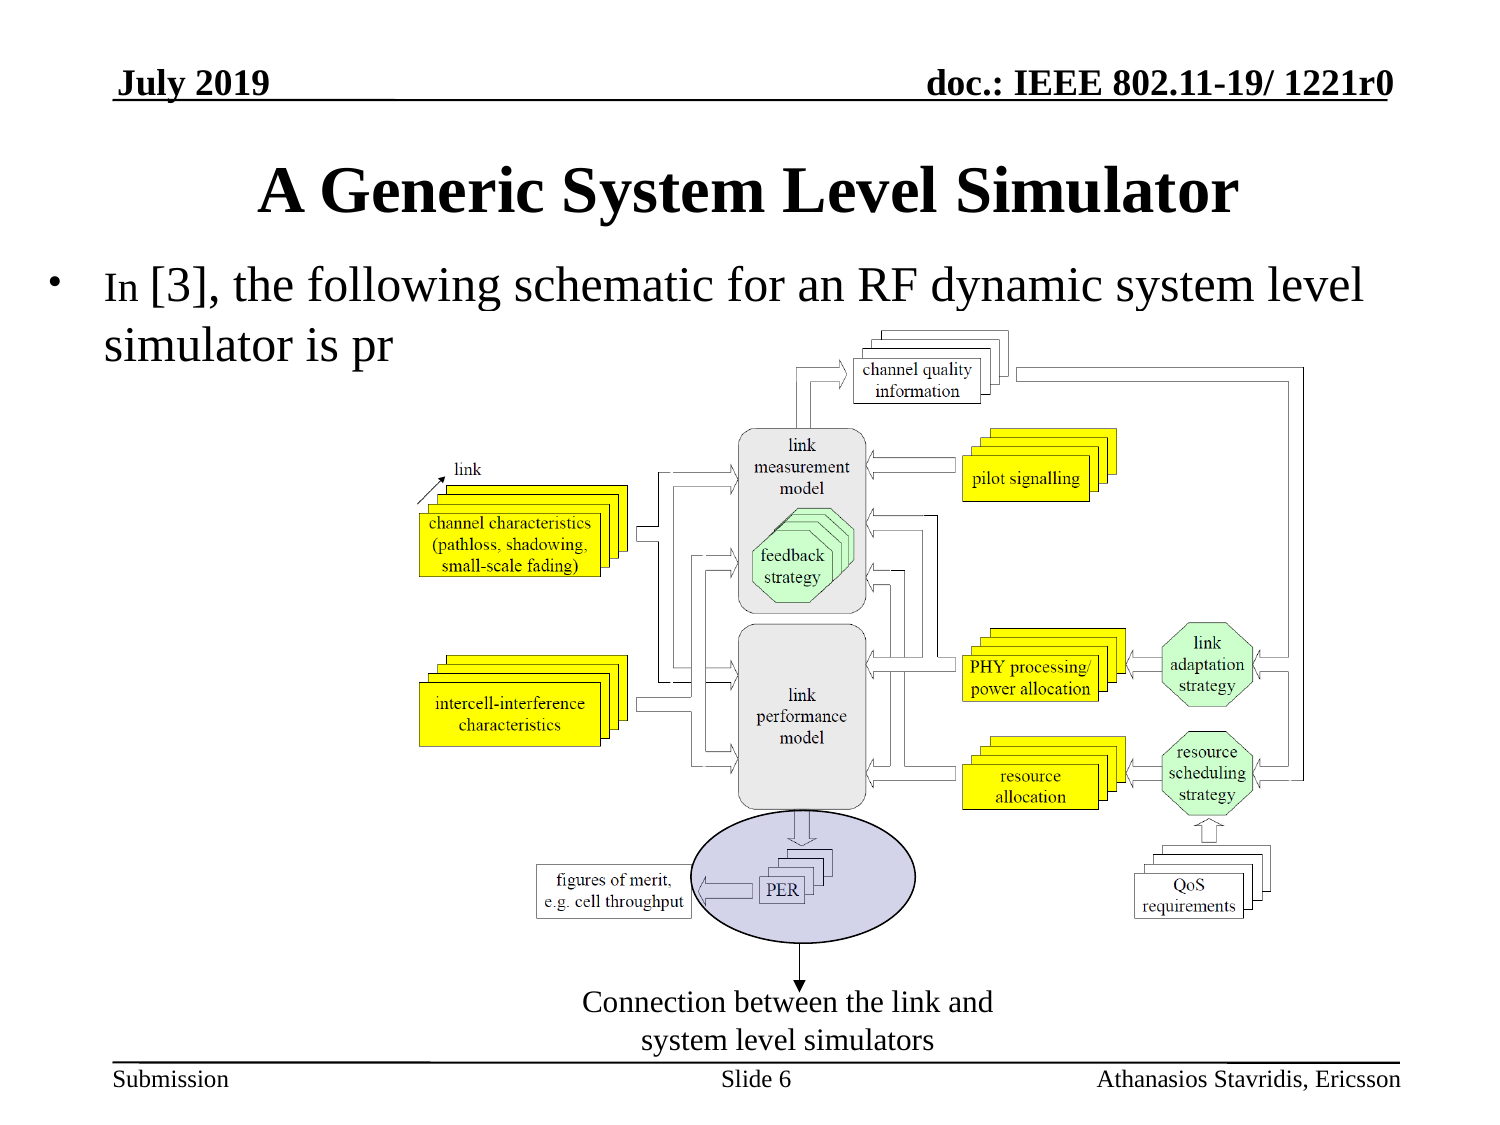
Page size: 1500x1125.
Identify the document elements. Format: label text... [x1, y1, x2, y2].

slide_number Slide 6 [712, 1064, 800, 1123]
footer Athanasios Stavridis, Ericsson [1031, 1061, 1402, 1093]
title A Generic System Level Simulator [111, 89, 1388, 243]
text_box Connection between the link and system level simulators [540, 974, 1037, 1064]
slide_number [116, 58, 507, 89]
list In [3], the following schematic for an RF dynamic system level simulator is presented: [32, 243, 1480, 1048]
picture [395, 311, 1320, 933]
